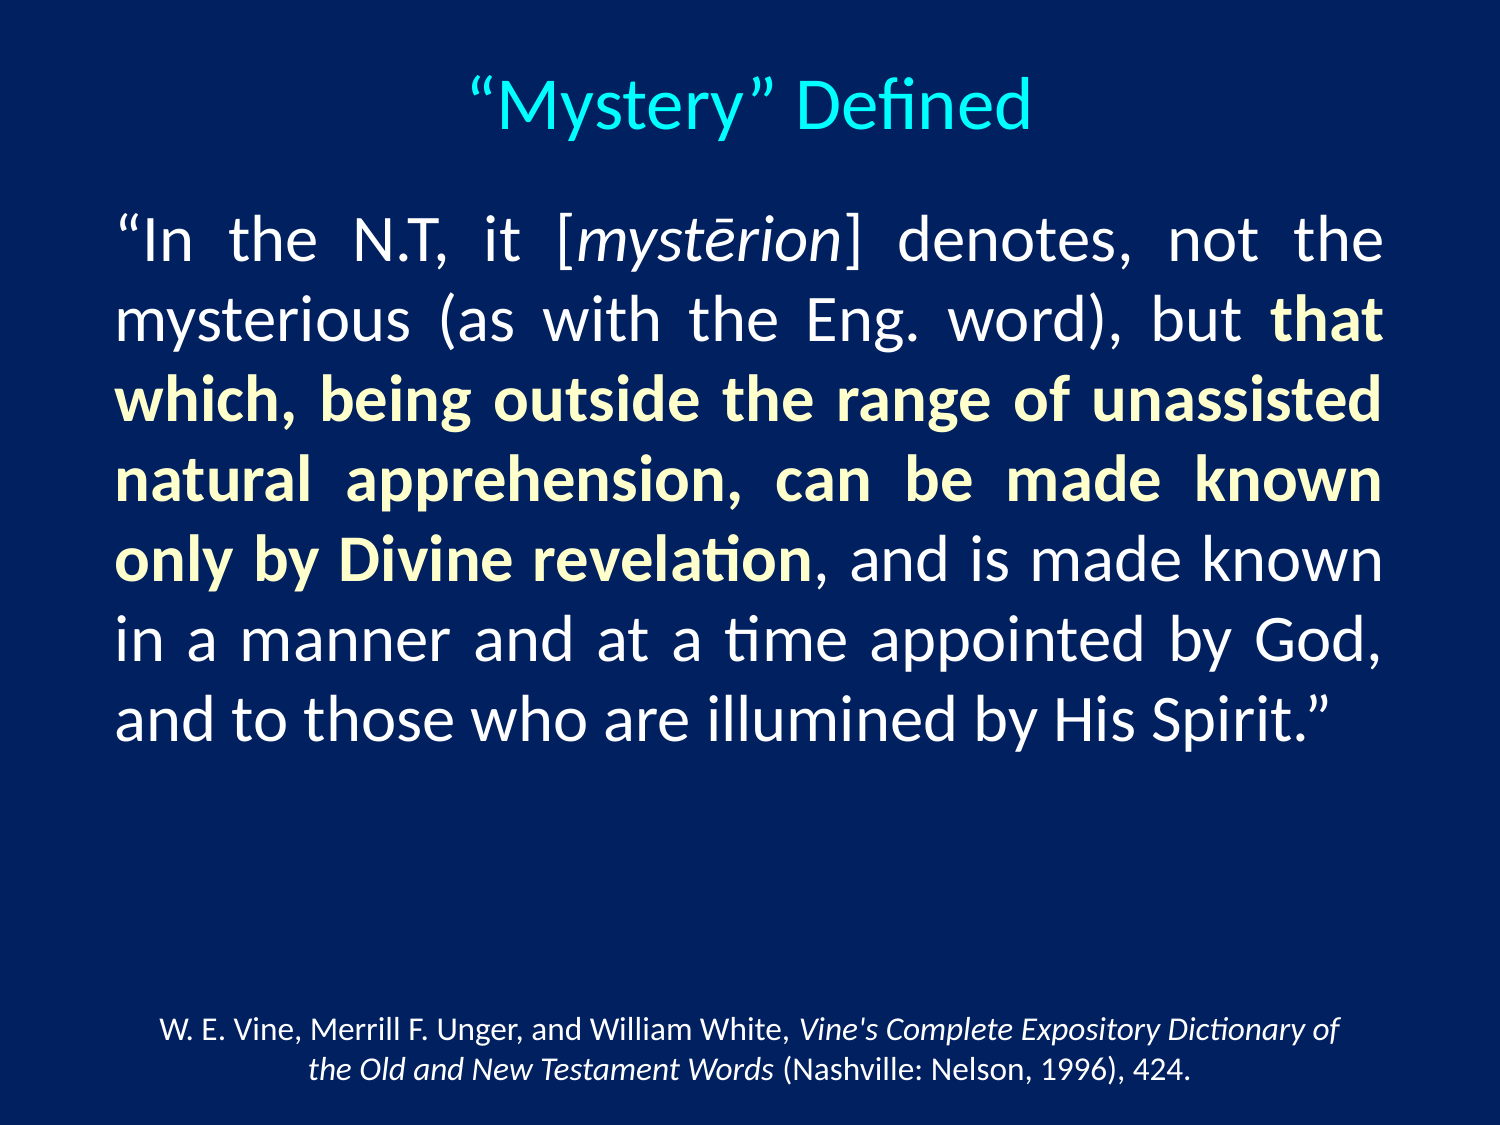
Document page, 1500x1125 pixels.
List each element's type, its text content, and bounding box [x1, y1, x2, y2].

text_box W. E. Vine, Merrill F. Unger, and William White, Vine's Complete Expository Dictionary of the Old and New Testament Words (Nashville: Nelson, 1996), 424. [131, 999, 1369, 1095]
list “In the N.T, it [mystērion] denotes, not the mysterious (as with the Eng. word), but that which, being outside the range of unassisted natural apprehension, can be made known only by Divine revelation, and is made known in a manner and at a time appointed by God, and to those who are illumined by His Spirit.” [99, 187, 1401, 888]
title “Mystery” Defined [399, 37, 1100, 163]
